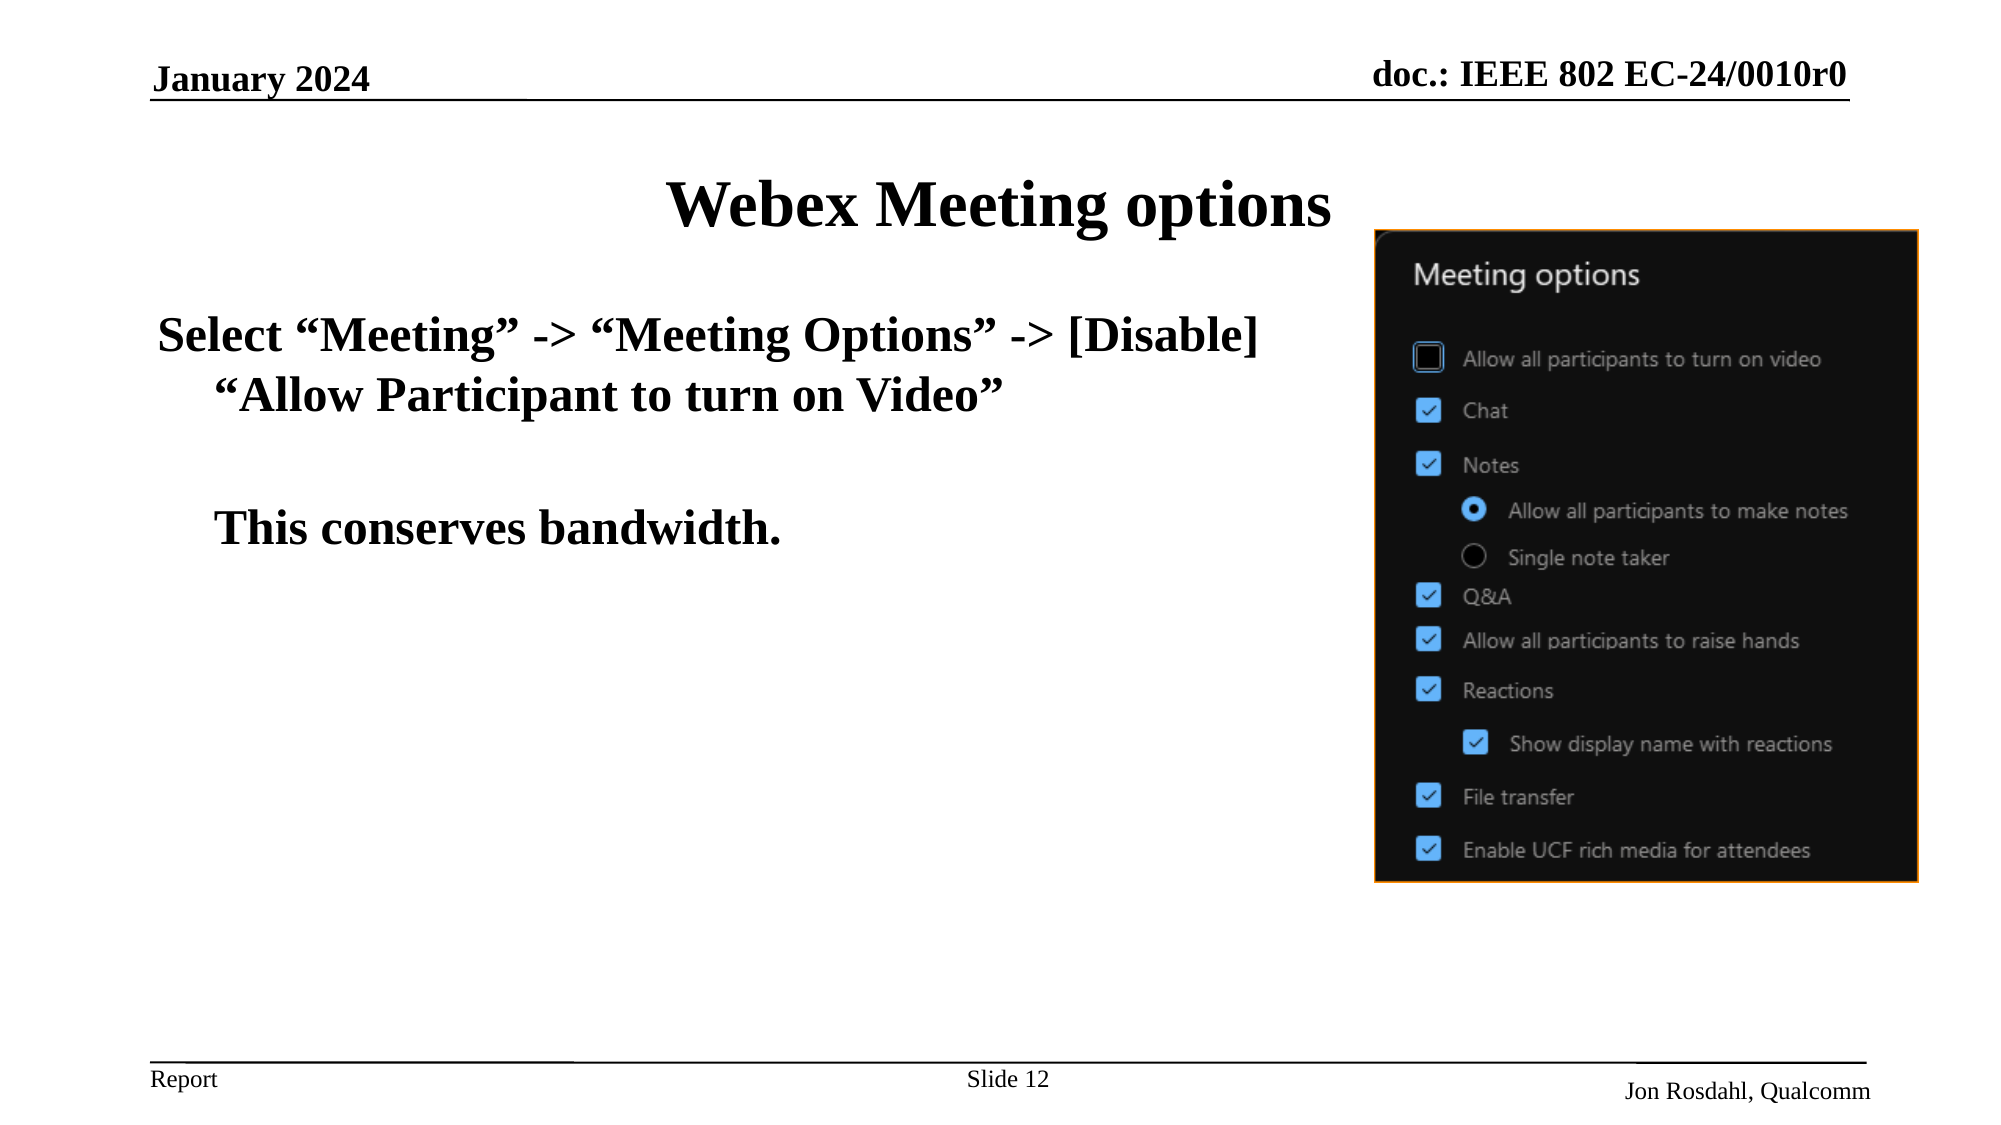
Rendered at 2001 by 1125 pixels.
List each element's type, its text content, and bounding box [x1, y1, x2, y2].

title Webex Meeting options [149, 112, 1850, 288]
slide_number Slide 12 [950, 1061, 1067, 1123]
picture [1374, 229, 1919, 883]
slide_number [152, 54, 563, 100]
footer Jon Rosdahl, Qualcomm [1174, 1073, 1872, 1101]
list Select “Meeting” -> “Meeting Options” -> [Disable] “Allow Participant to turn on Video” This conserves bandwidth. [141, 294, 1343, 582]
